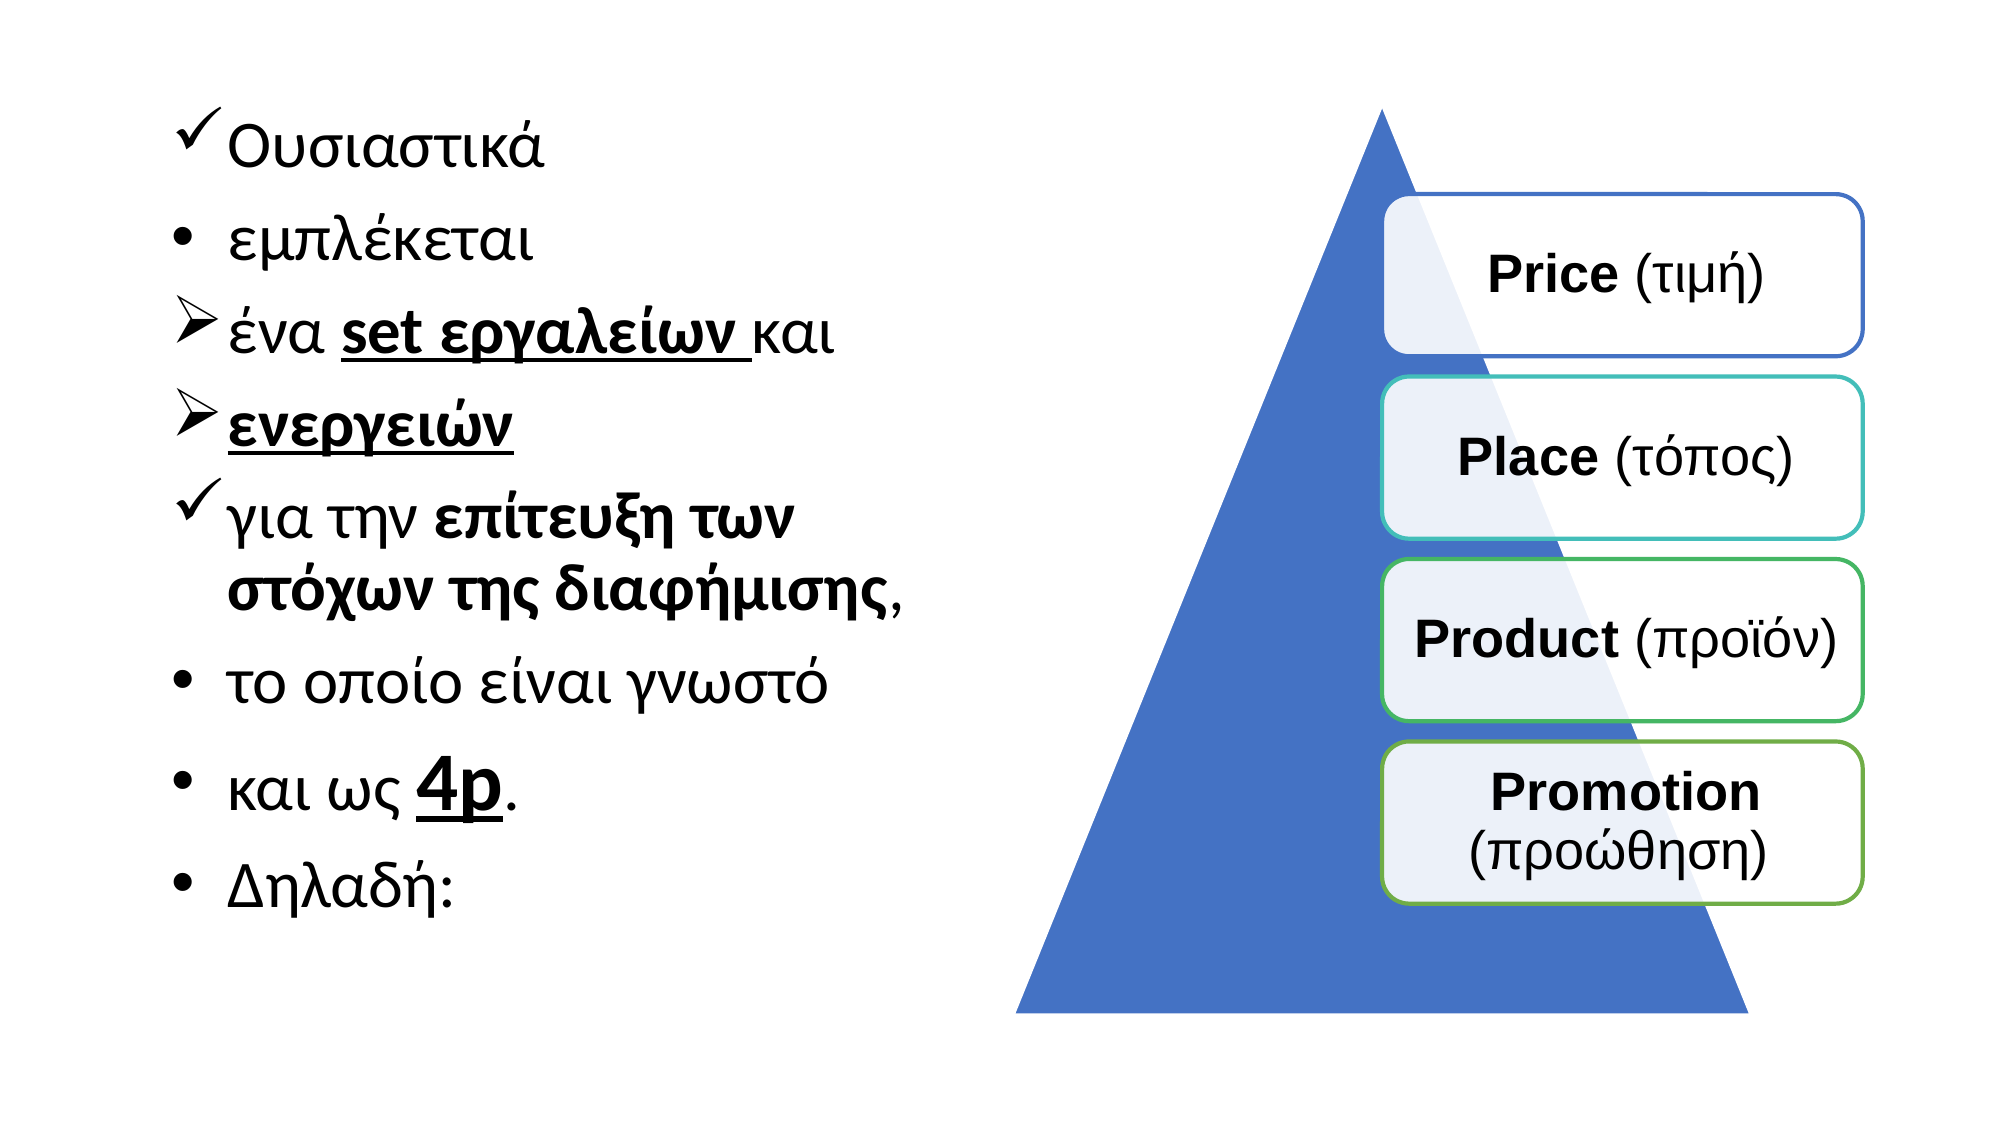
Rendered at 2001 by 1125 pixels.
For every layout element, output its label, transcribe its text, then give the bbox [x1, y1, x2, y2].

list Ουσιαστικά εμπλέκεται ένα set εργαλείων και ενεργειών για την επίτευξη των στόχων της διαφήμισης, το οποίο είναι γνωστό και ως 4p. Δηλαδή: [137, 102, 984, 1016]
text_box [1012, 102, 1863, 1016]
